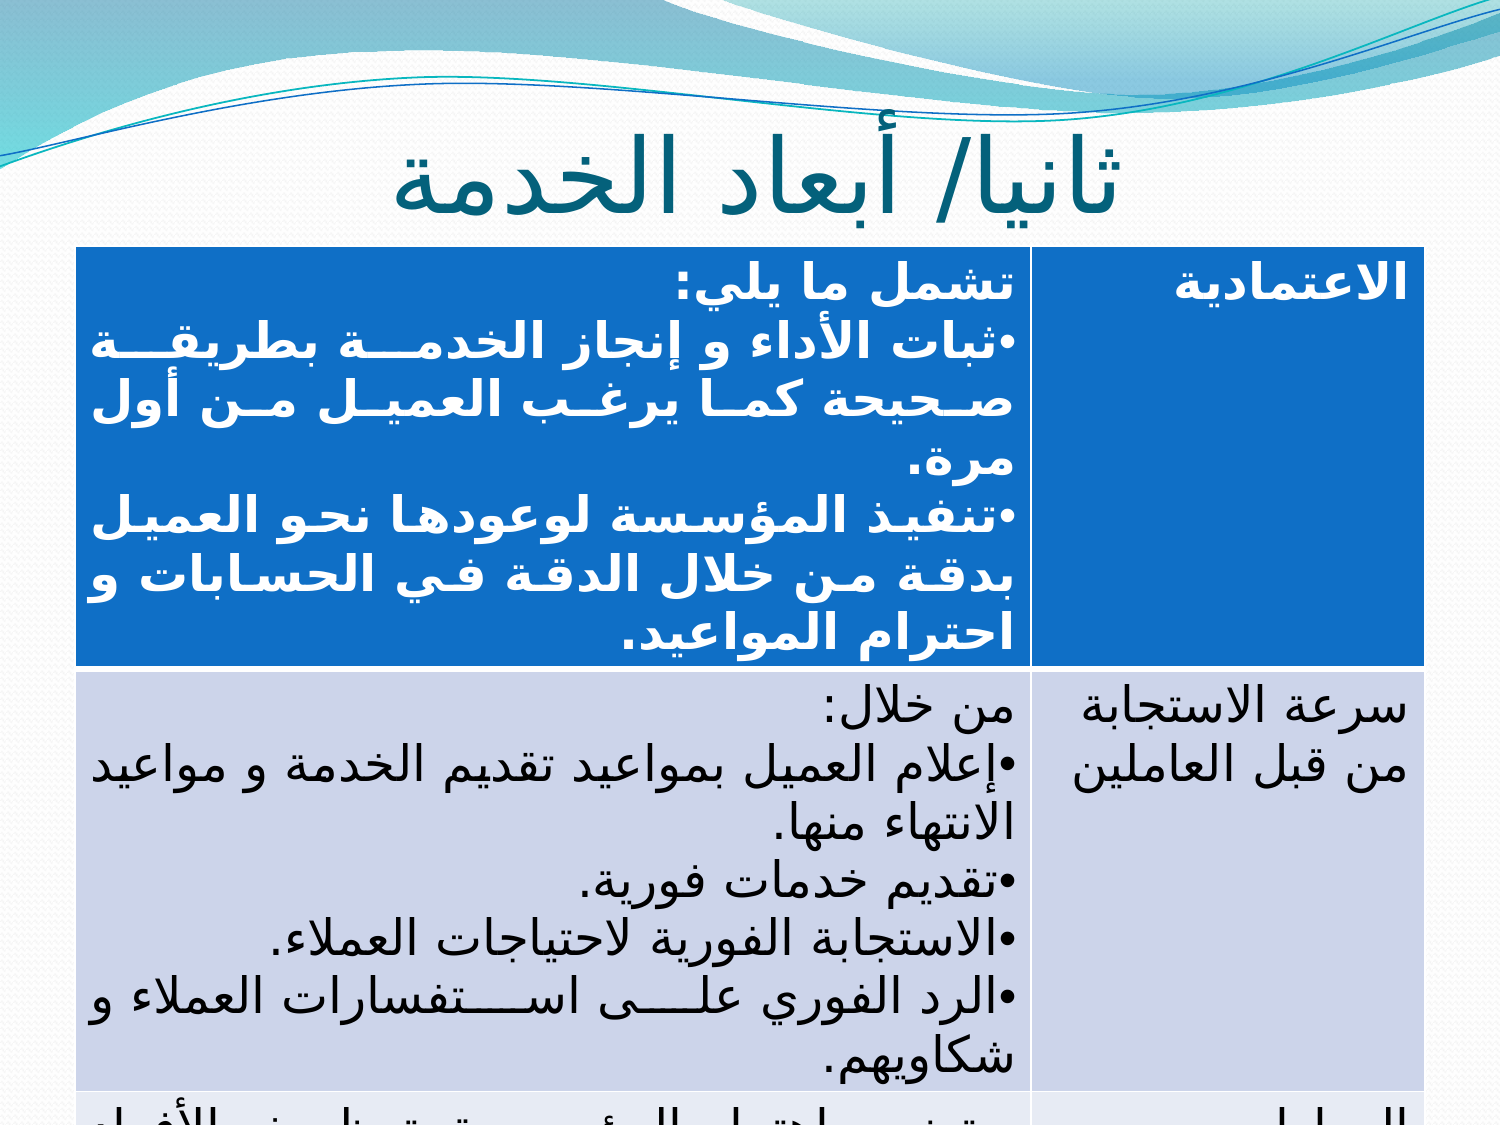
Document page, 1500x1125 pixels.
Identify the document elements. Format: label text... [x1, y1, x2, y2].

table_cell المهارات [1032, 1092, 1424, 1125]
title ثانيا/ أبعاد الخدمة [82, 46, 1432, 235]
table_header الاعتمادية [1032, 247, 1424, 666]
table_cell سرعة الاستجابة من قبل العاملين [1032, 672, 1424, 1091]
table_cell و تعني اهتمام المؤسسة بتوظيف الأفراد الذين يتوفرون على قدر كبير من المعرفة و المهارات مما يؤهلهم إلى التعامل مع العملاء و إعطائهم صورة حسنة عن المؤسسة. [76, 1092, 1030, 1125]
table_cell من خلال: إعلام العميل بمواعيد تقديم الخدمة و مواعيد الانتهاء منها. تقديم خدمات فورية. الاستجابة الفورية لاحتياجات العملاء. الرد الفوري على استفسارات العملاء و شكاويهم. [76, 672, 1030, 1091]
table_header تشمل ما يلي: ثبات الأداء و إنجاز الخدمة بطريقة صحيحة كما يرغب العميل من أول مرة. تنفيذ المؤسسة لوعودها نحو العميل بدقة من خلال الدقة في الحسابات و احترام المواعيد. [76, 247, 1030, 666]
